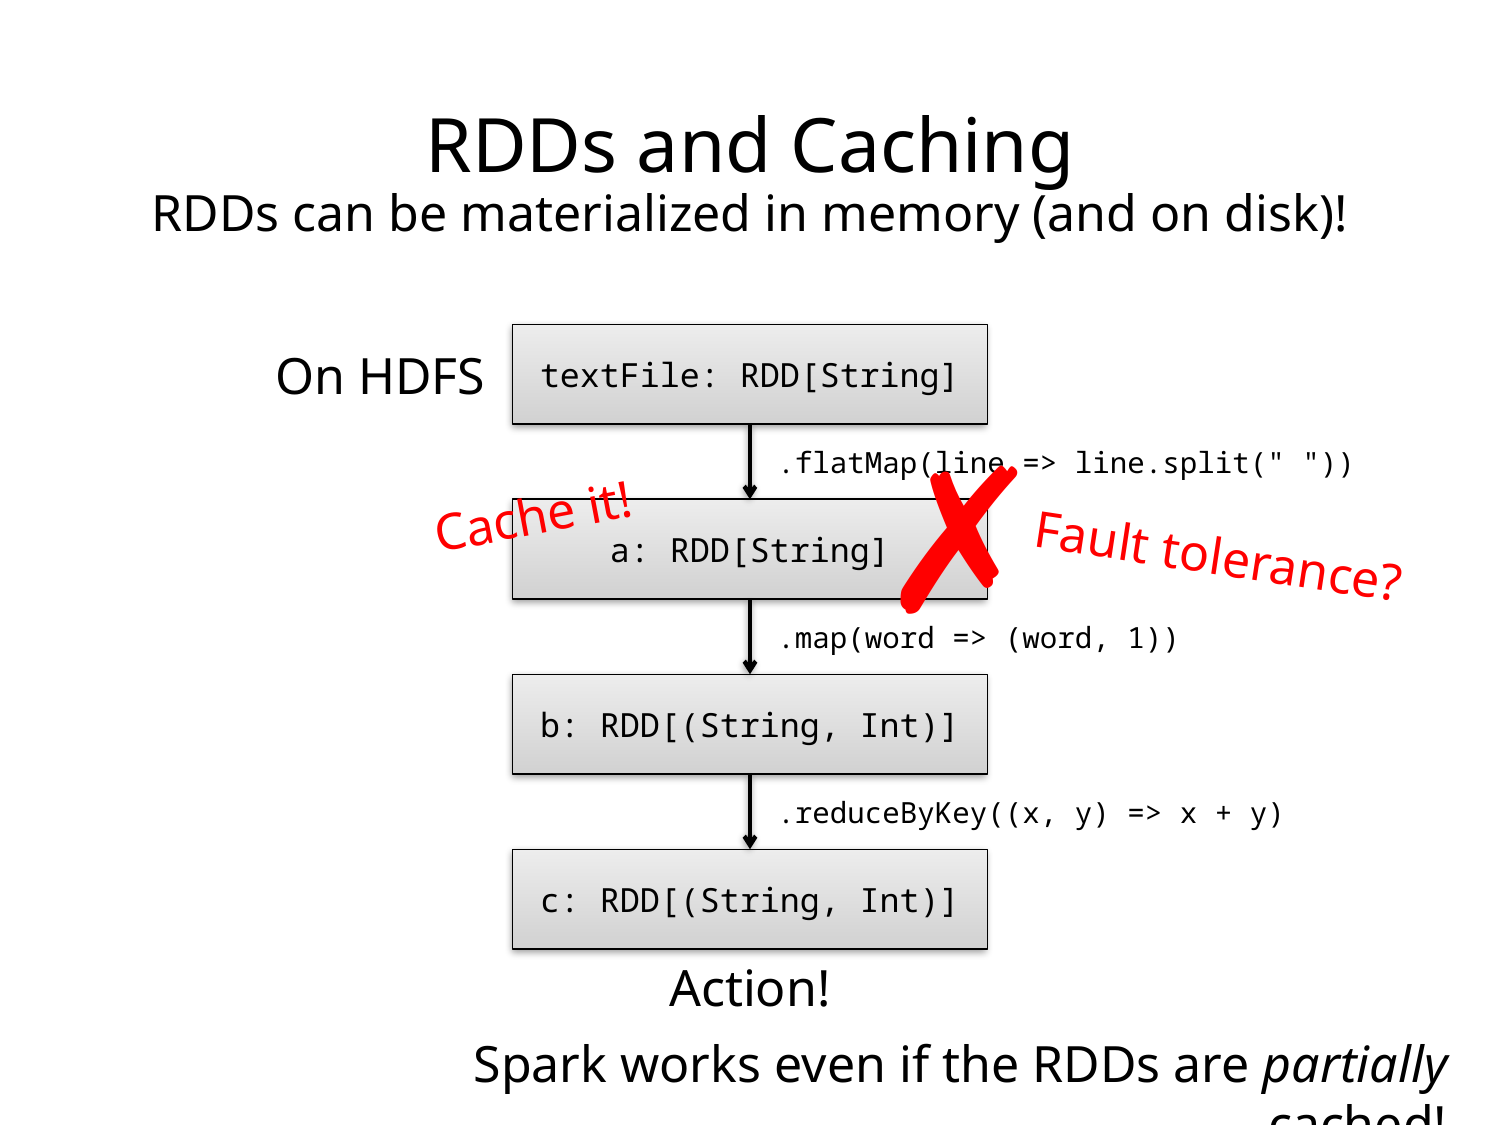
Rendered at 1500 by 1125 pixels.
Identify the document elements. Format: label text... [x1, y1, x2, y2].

text_box Action! [637, 949, 863, 1024]
text_box a: RDD[String] [512, 498, 862, 600]
text_box .reduceByKey((x, y) => x + y) [762, 786, 1475, 837]
text_box textFile: RDD[String] [512, 324, 988, 425]
text_box Cache it! [378, 449, 688, 580]
text_box c: RDD[(String, Int)] [512, 849, 988, 950]
text_box b: RDD[(String, Int)] [512, 674, 988, 775]
text_box .flatMap(line => line.split(" ")) [1060, 436, 1475, 487]
text_box Spark works even if the RDDs are partially cached! [337, 1024, 1463, 1125]
text_box .map(word => (word, 1)) [762, 611, 1475, 662]
text_box ✗ [862, 404, 1060, 660]
text_box RDDs can be materialized in memory (and on disk)! [0, 174, 1500, 249]
text_box On HDFS [199, 336, 500, 412]
text_box RDDs and Caching [0, 90, 1500, 174]
text_box Fault tolerance? [1060, 492, 1426, 623]
text_box .flatMap(line => line.split(" ")) [762, 436, 862, 487]
